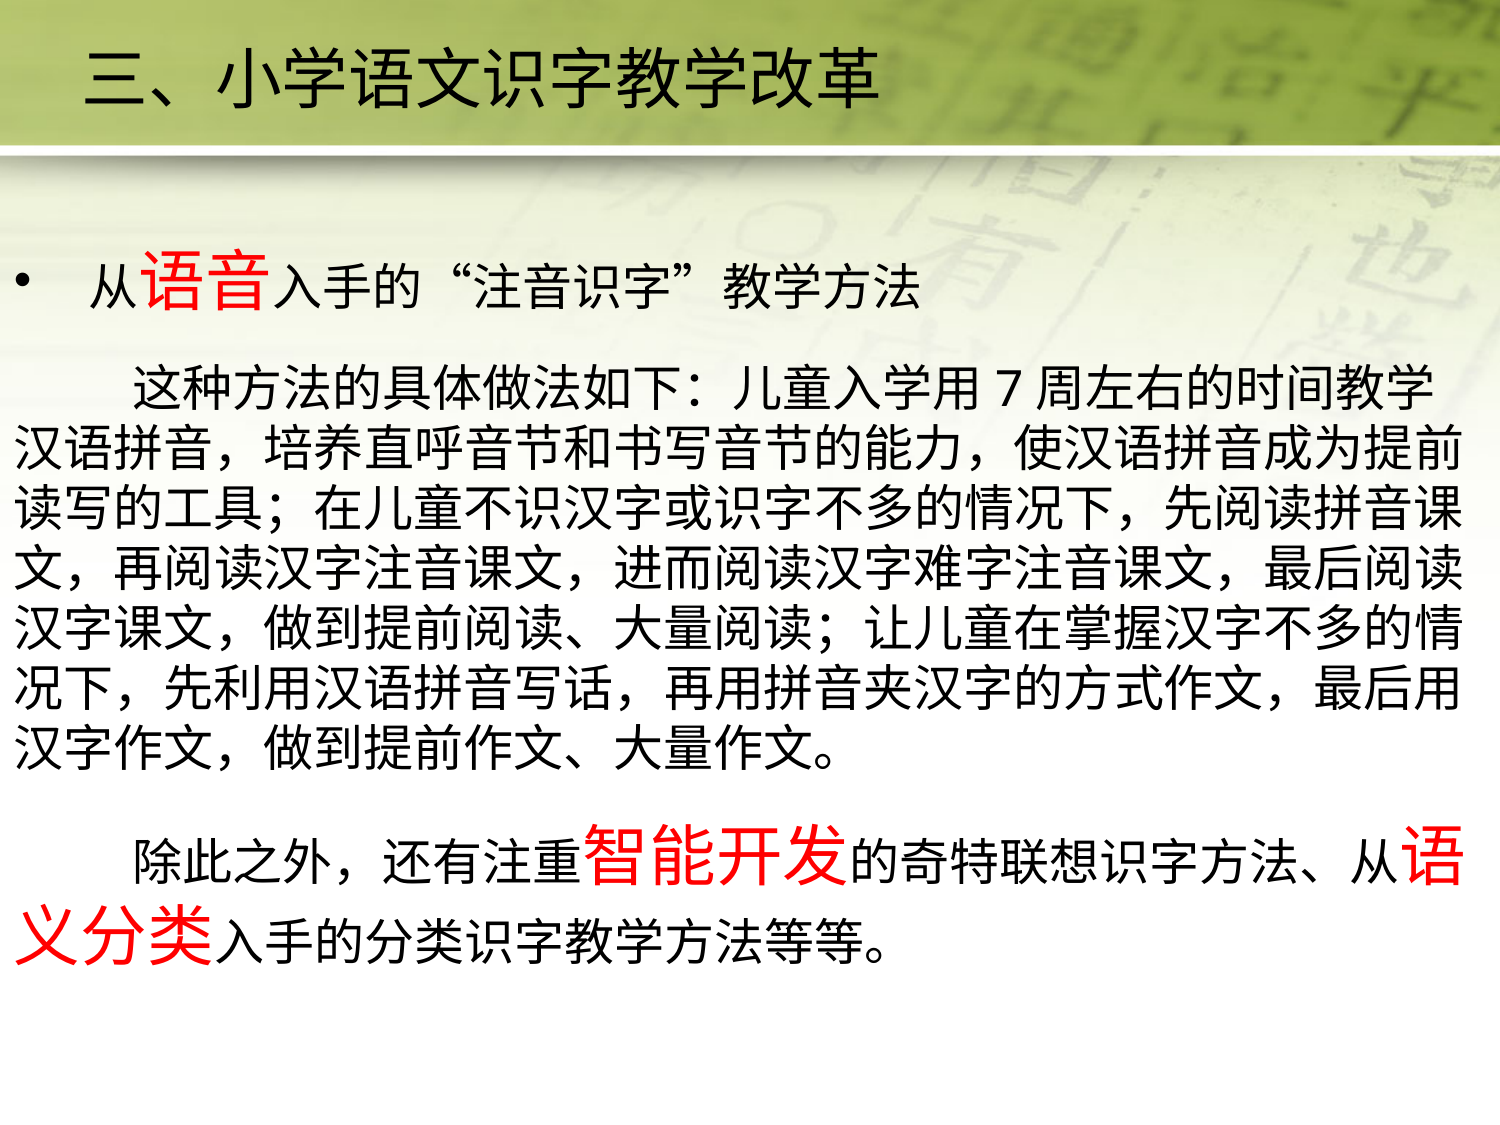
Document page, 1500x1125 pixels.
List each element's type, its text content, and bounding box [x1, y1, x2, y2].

text_box 三、小学语文识字教学改革 [66, 29, 1093, 125]
text_box 从语音入手的“注音识字”教学方法 这种方法的具体做法如下：儿童入学用7周左右的时间教学汉语拼音，培养直呼音节和书写音节的能力，使汉语拼音成为提前读写的工具；在儿童不识汉字或识字不多的情况下，先阅读拼音课文，再阅读汉字注音课文，进而阅读汉字难字注音课文，最后阅读汉字课文，做到提前阅读、大量阅读；让儿童在掌握汉字不多的情况下，先利用汉语拼音写话，再用拼音夹汉字的方式作文，最后用汉字作文，做到提前作文、大量作文。 除此之外，还有注重智能开发的奇特联想识字方法、从语义分类入手的分类识字教学方法等等。 [0, 231, 1494, 1079]
picture [0, 0, 1500, 1125]
